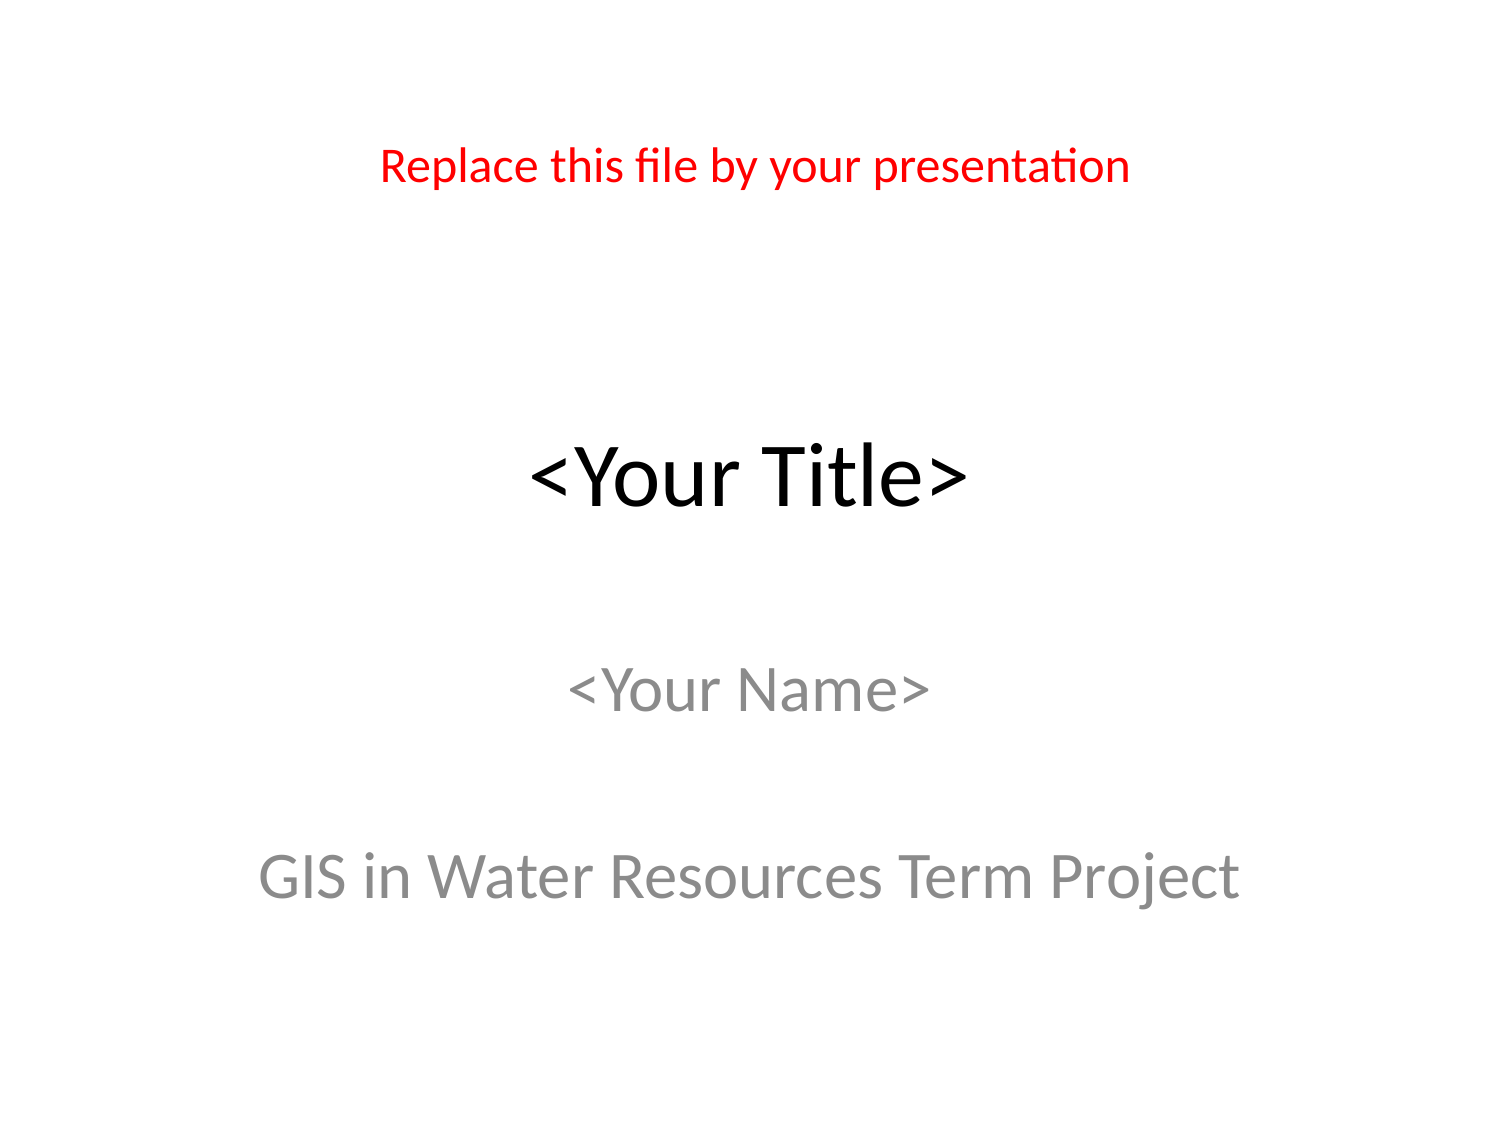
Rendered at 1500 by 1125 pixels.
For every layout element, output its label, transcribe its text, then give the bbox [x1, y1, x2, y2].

text_box Replace this file by your presentation [365, 124, 1147, 200]
title <Your Title> [112, 349, 1388, 591]
subtitle <Your Name> GIS in Water Resources Term Project [225, 637, 1275, 925]
